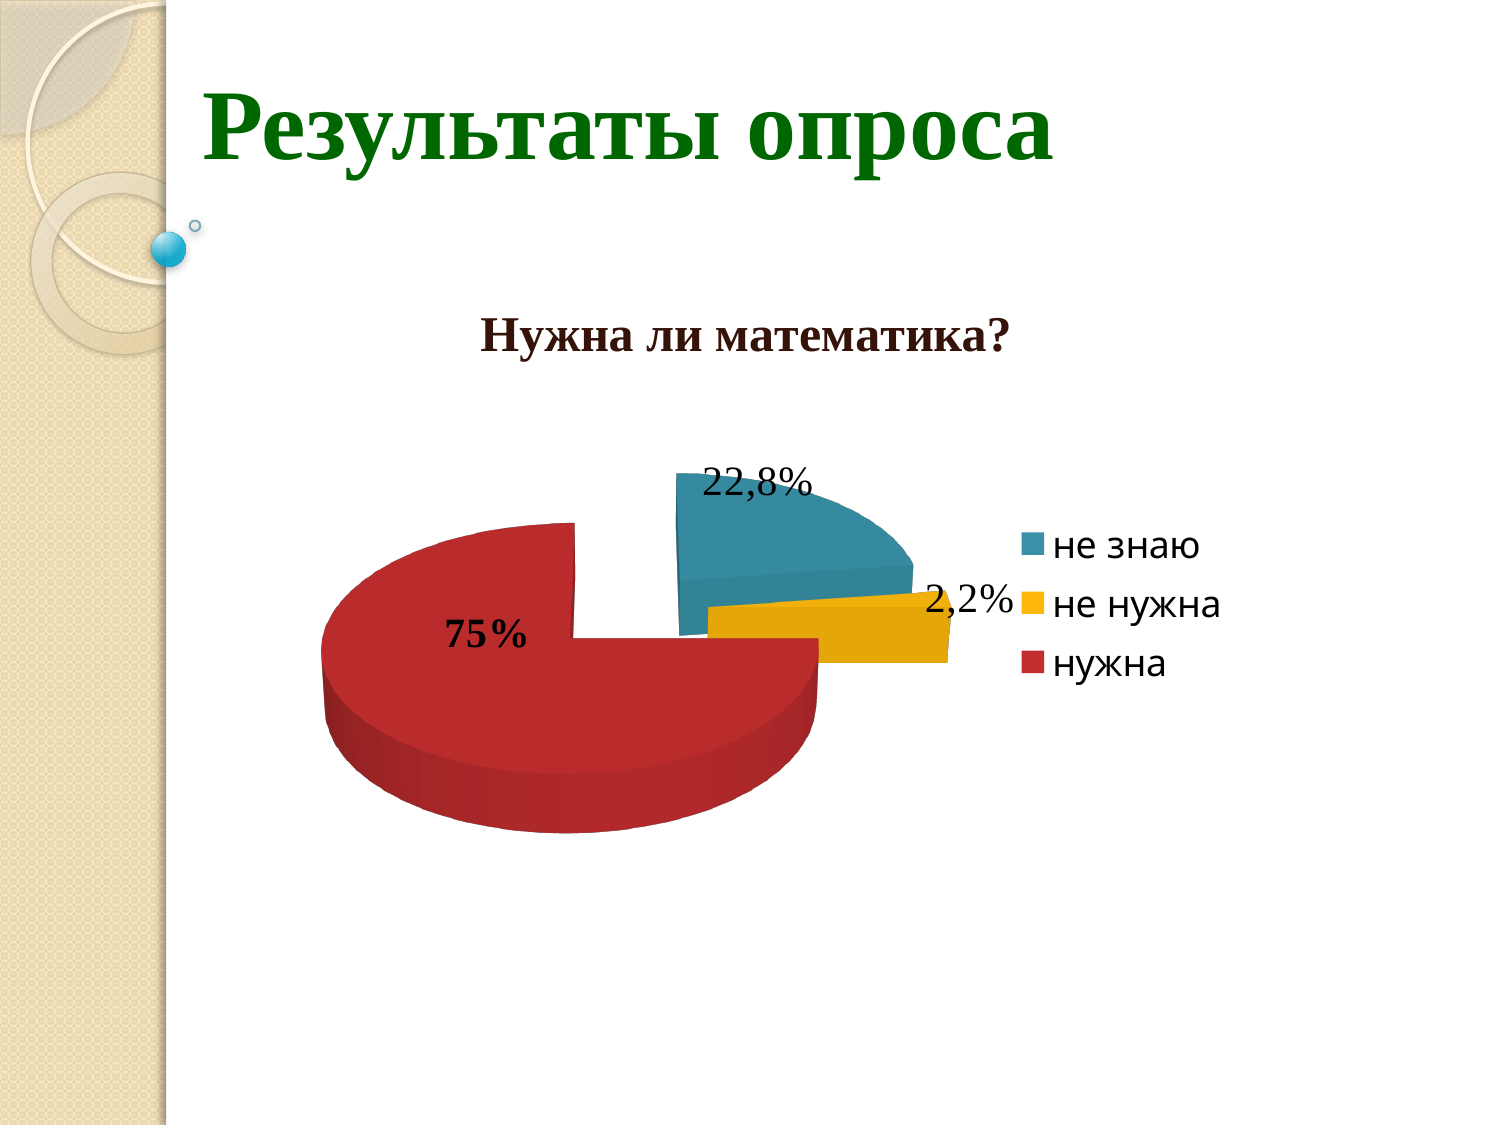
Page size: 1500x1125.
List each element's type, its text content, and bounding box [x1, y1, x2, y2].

title Результаты опроса [187, 0, 1403, 188]
chart [245, 269, 1247, 937]
